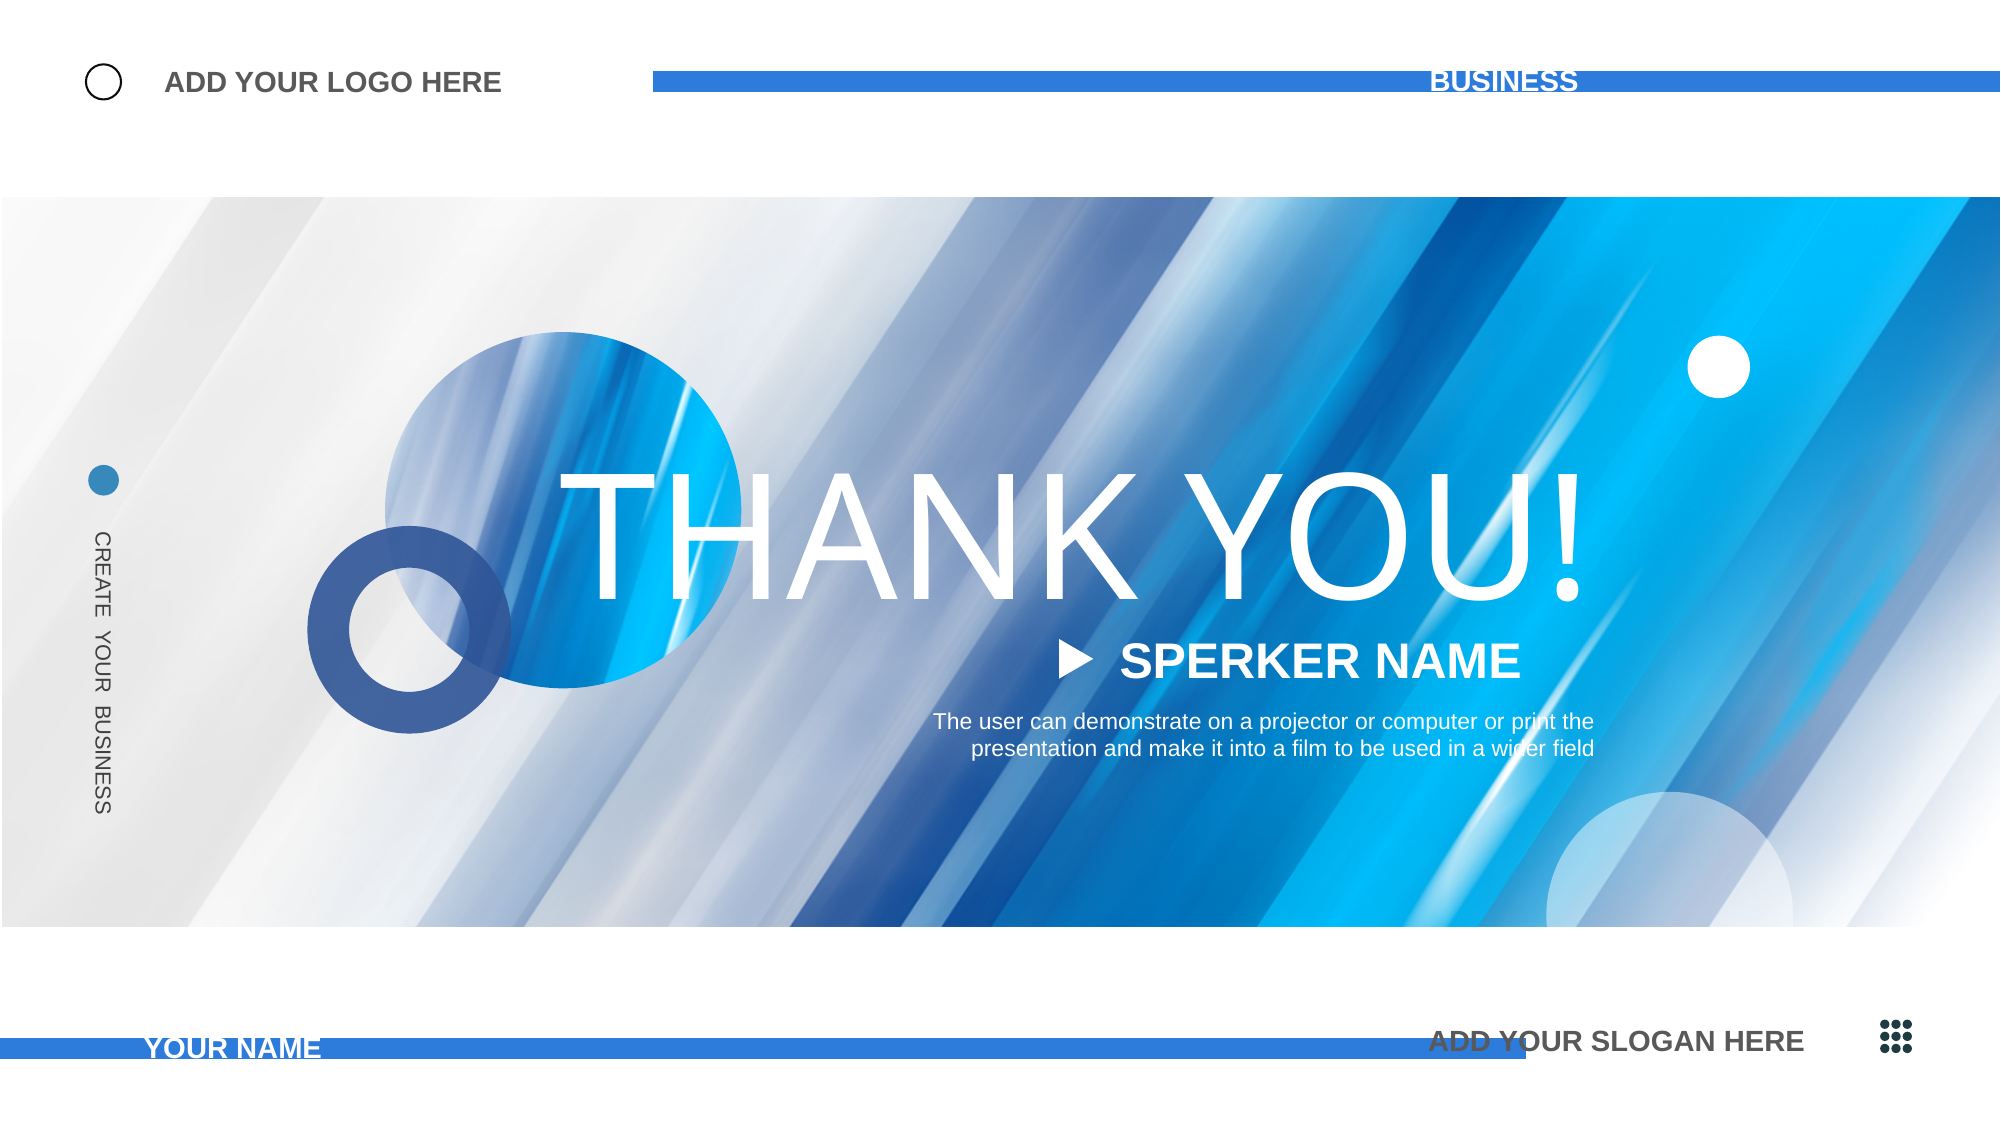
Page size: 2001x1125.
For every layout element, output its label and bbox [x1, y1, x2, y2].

text_box [0, 62, 2000, 1066]
